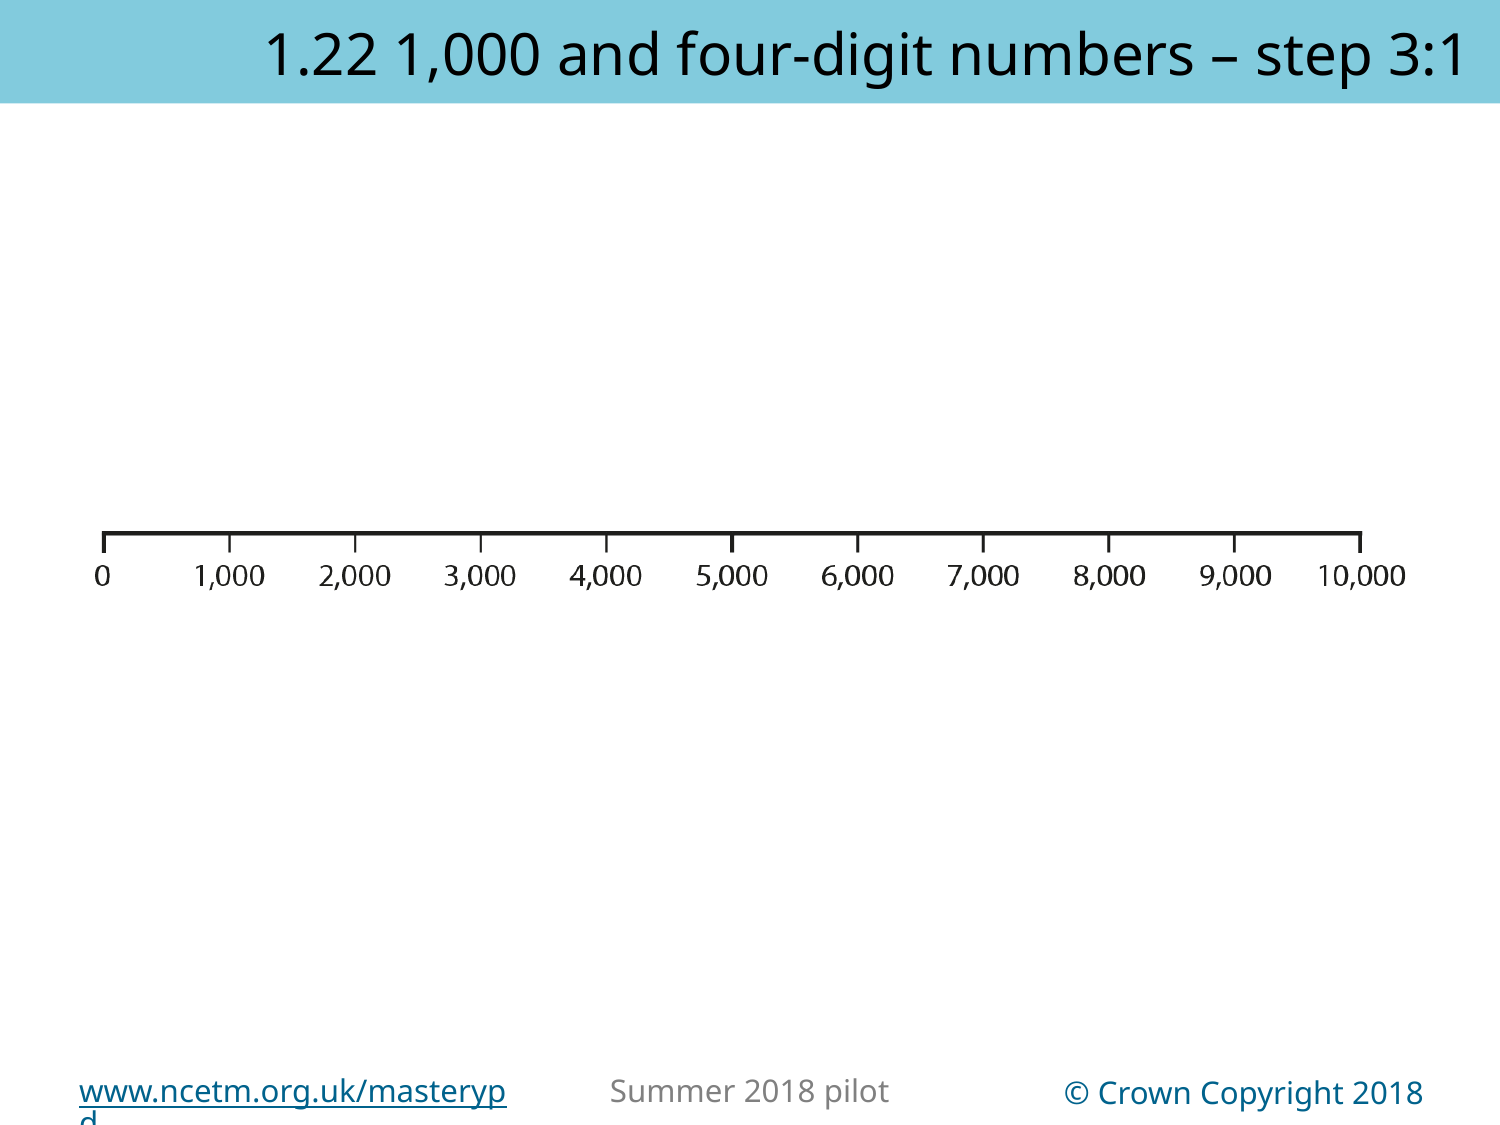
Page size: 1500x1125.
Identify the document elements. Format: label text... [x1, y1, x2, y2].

list 1.22 1,000 and four-digit numbers – step 3:1 [0, 0, 1500, 104]
picture [94, 531, 1406, 594]
